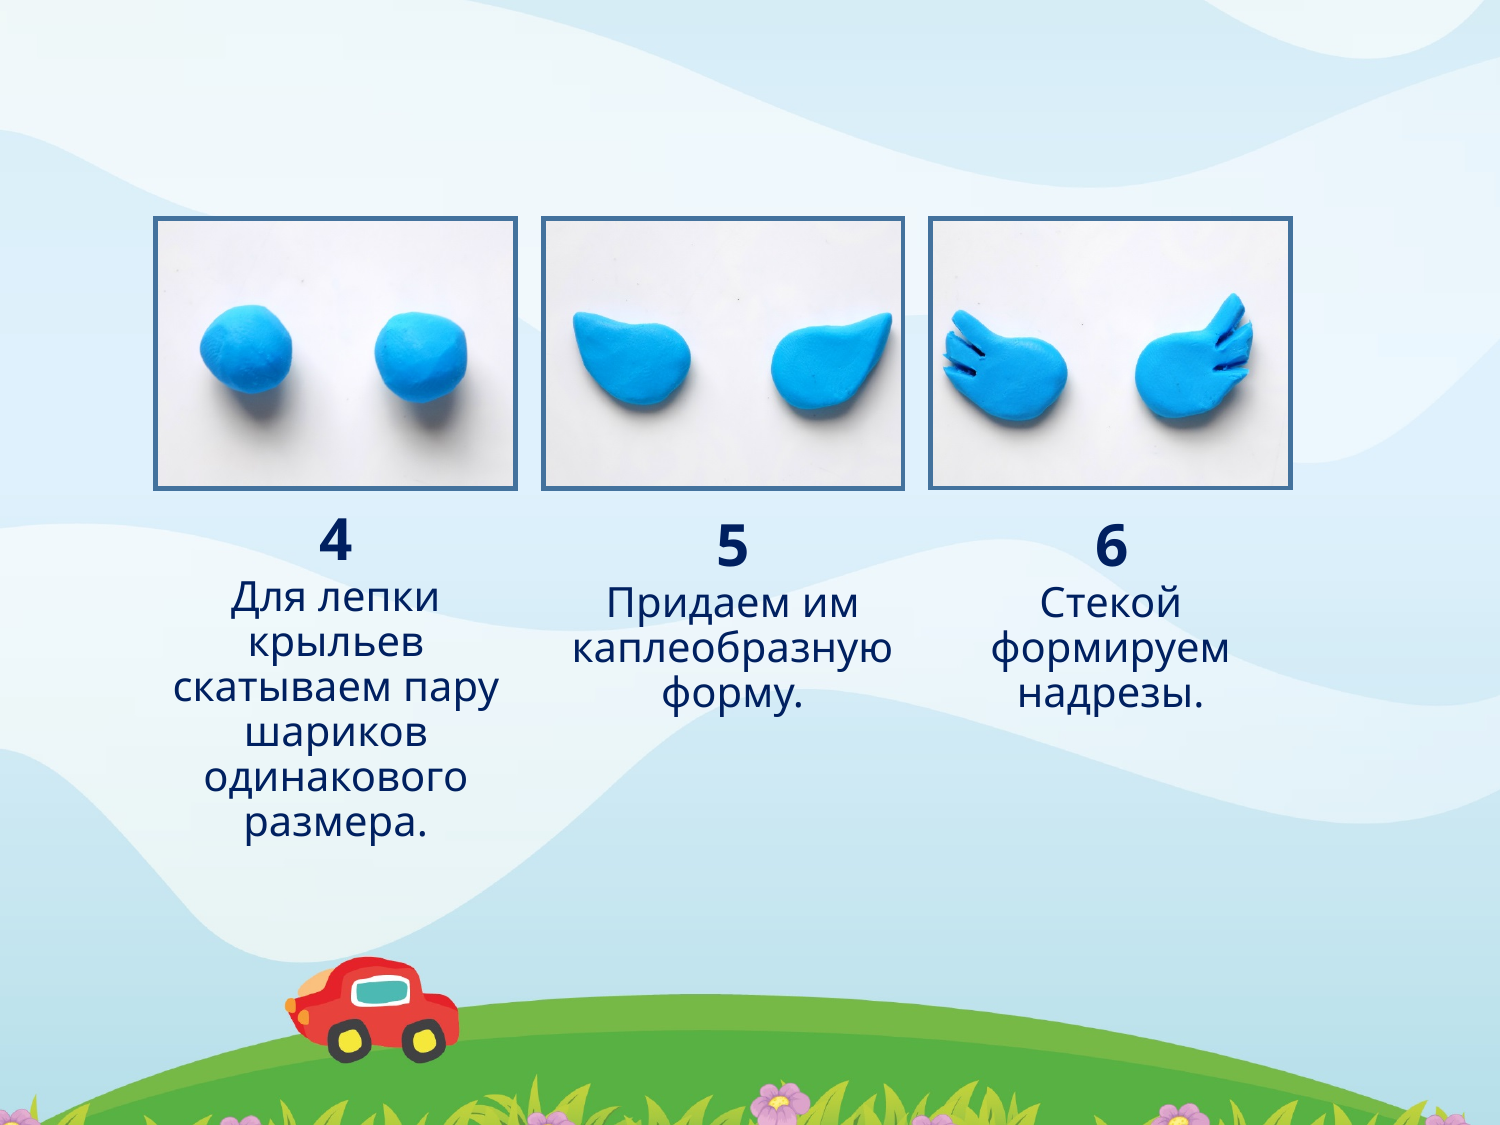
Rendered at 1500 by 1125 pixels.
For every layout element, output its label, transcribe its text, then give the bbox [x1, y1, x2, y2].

text_box Придаем им каплеобразную форму. [543, 573, 923, 784]
text_box 4 [274, 502, 397, 580]
text_box 6 [1050, 508, 1173, 586]
text_box 5 [671, 508, 794, 586]
text_box Стекой формируем надрезы. [948, 573, 1273, 706]
text_box Для лепки крыльев скатываем пару шариков одинакового размера. [146, 567, 526, 843]
picture [0, 0, 1500, 1125]
